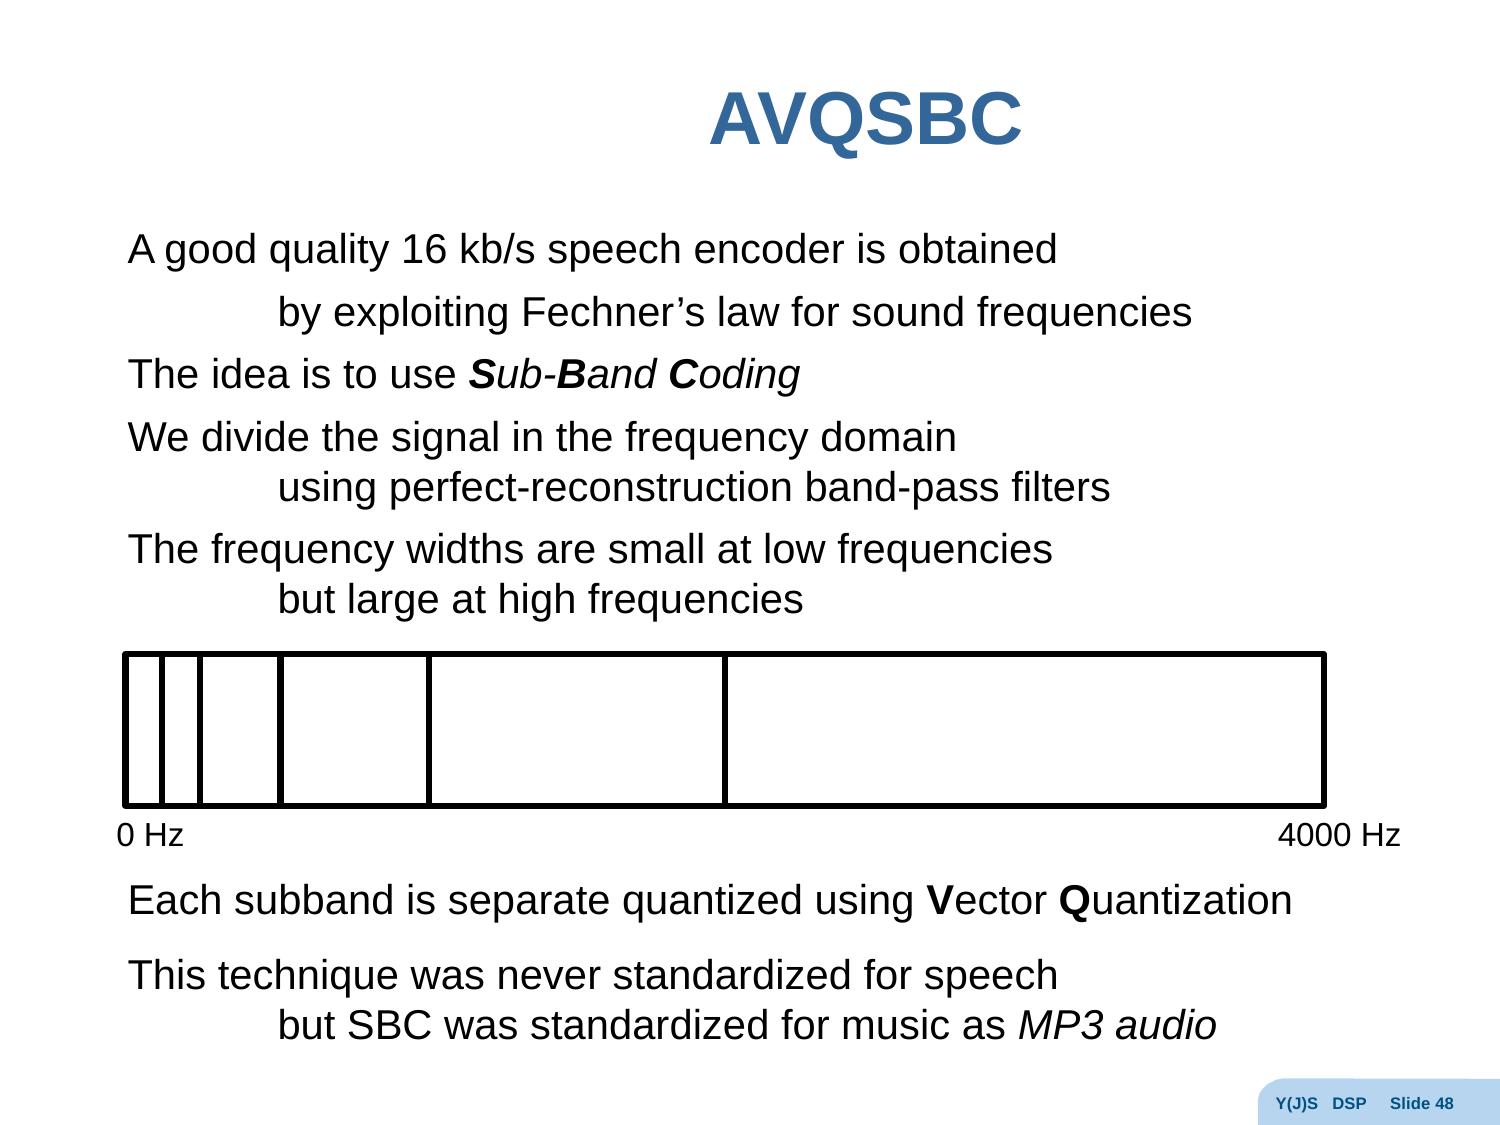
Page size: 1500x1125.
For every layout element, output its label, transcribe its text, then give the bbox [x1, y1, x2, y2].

text_box [125, 654, 159, 805]
slide_number Y(J)S DSP Slide 48 [1260, 1085, 1500, 1125]
text_box [432, 654, 722, 806]
list A good quality 16 kb/s speech encoder is obtained by exploiting Fechner’s law for sound frequencies The idea is to use Sub-Band Coding We divide the signal in the frequency domain using perfect-reconstruction band-pass filters The frequency widths are small at low frequencies but large at high frequencies Each subband is separate quantized using Vector Quantization This technique was never standardized for speech but SBC was standardized for music as MP3 audio [112, 806, 1388, 1002]
text_box [203, 654, 277, 806]
text_box 4000 Hz [1263, 805, 1439, 861]
text_box [284, 654, 426, 806]
text_box [165, 654, 197, 805]
text_box 0 Hz [101, 805, 201, 861]
title AVQSBC [317, 26, 1416, 215]
list A good quality 16 kb/s speech encoder is obtained by exploiting Fechner’s law for sound frequencies The idea is to use Sub-Band Coding We divide the signal in the frequency domain using perfect-reconstruction band-pass filters The frequency widths are small at low frequencies but large at high frequencies Each subband is separate quantized using Vector Quantization This technique was never standardized for speech but SBC was standardized for music as MP3 audio [112, 214, 1388, 805]
text_box [728, 654, 1324, 806]
